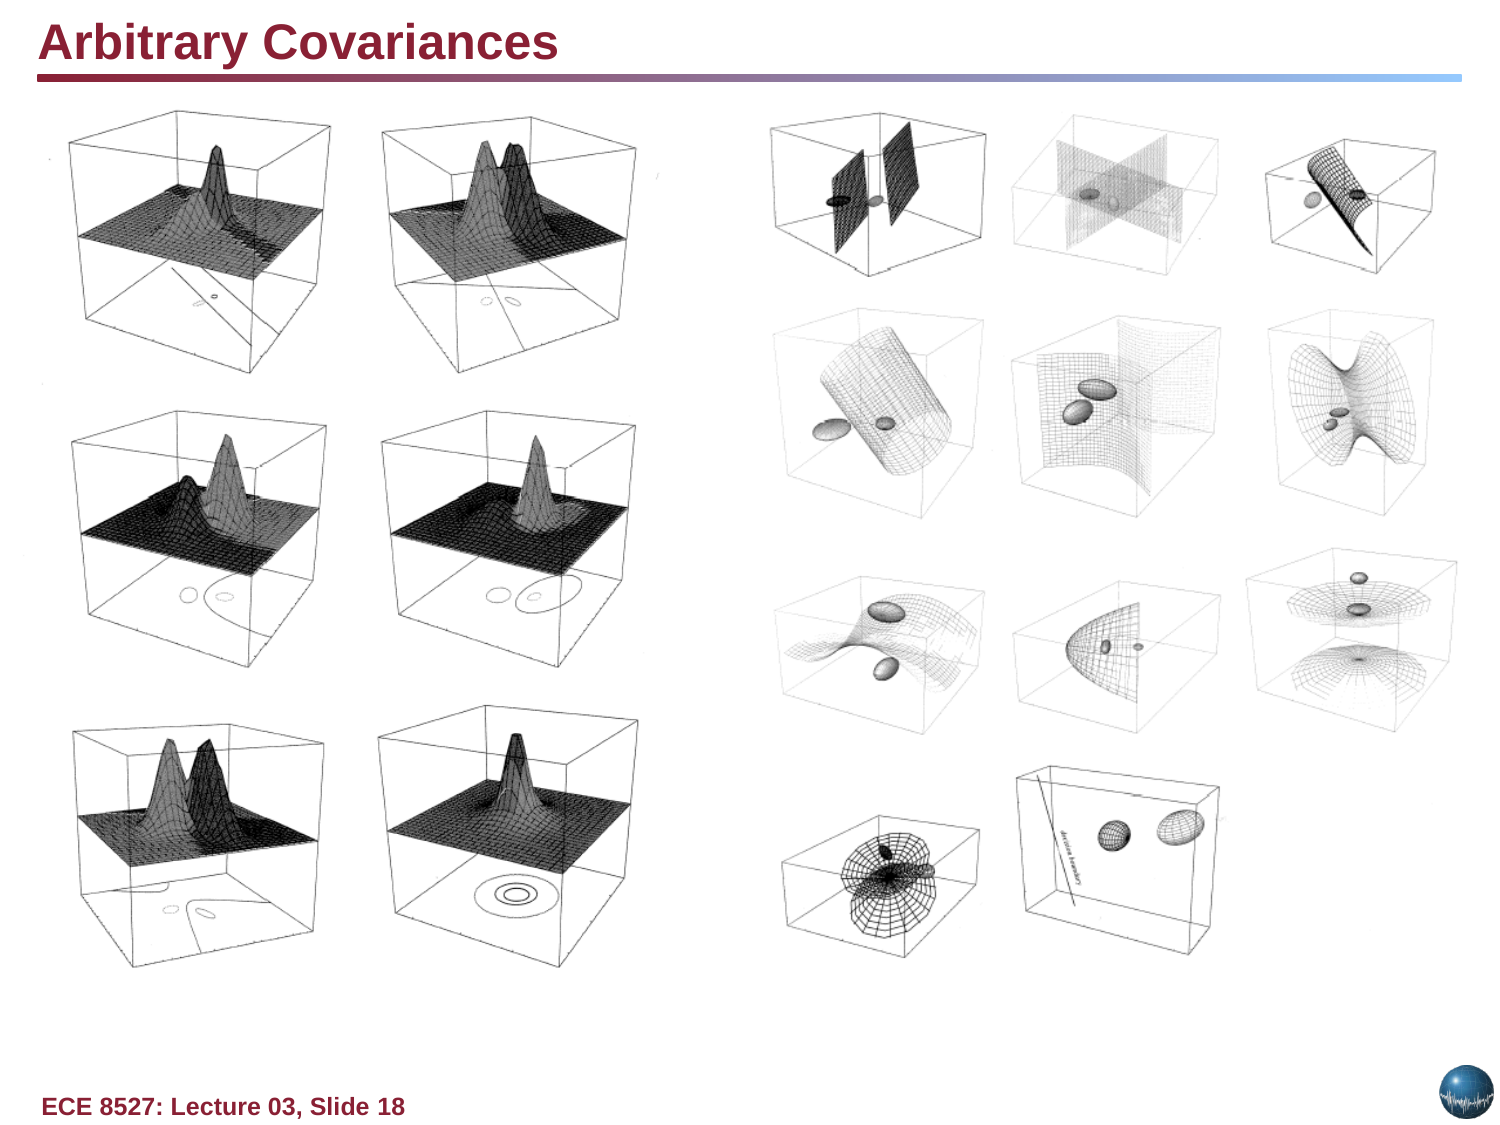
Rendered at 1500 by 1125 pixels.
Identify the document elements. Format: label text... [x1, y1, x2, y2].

text_box Arbitrary Covariances [37, 9, 1163, 70]
picture [1439, 1065, 1494, 1119]
picture [748, 97, 1472, 968]
picture [11, 105, 661, 970]
